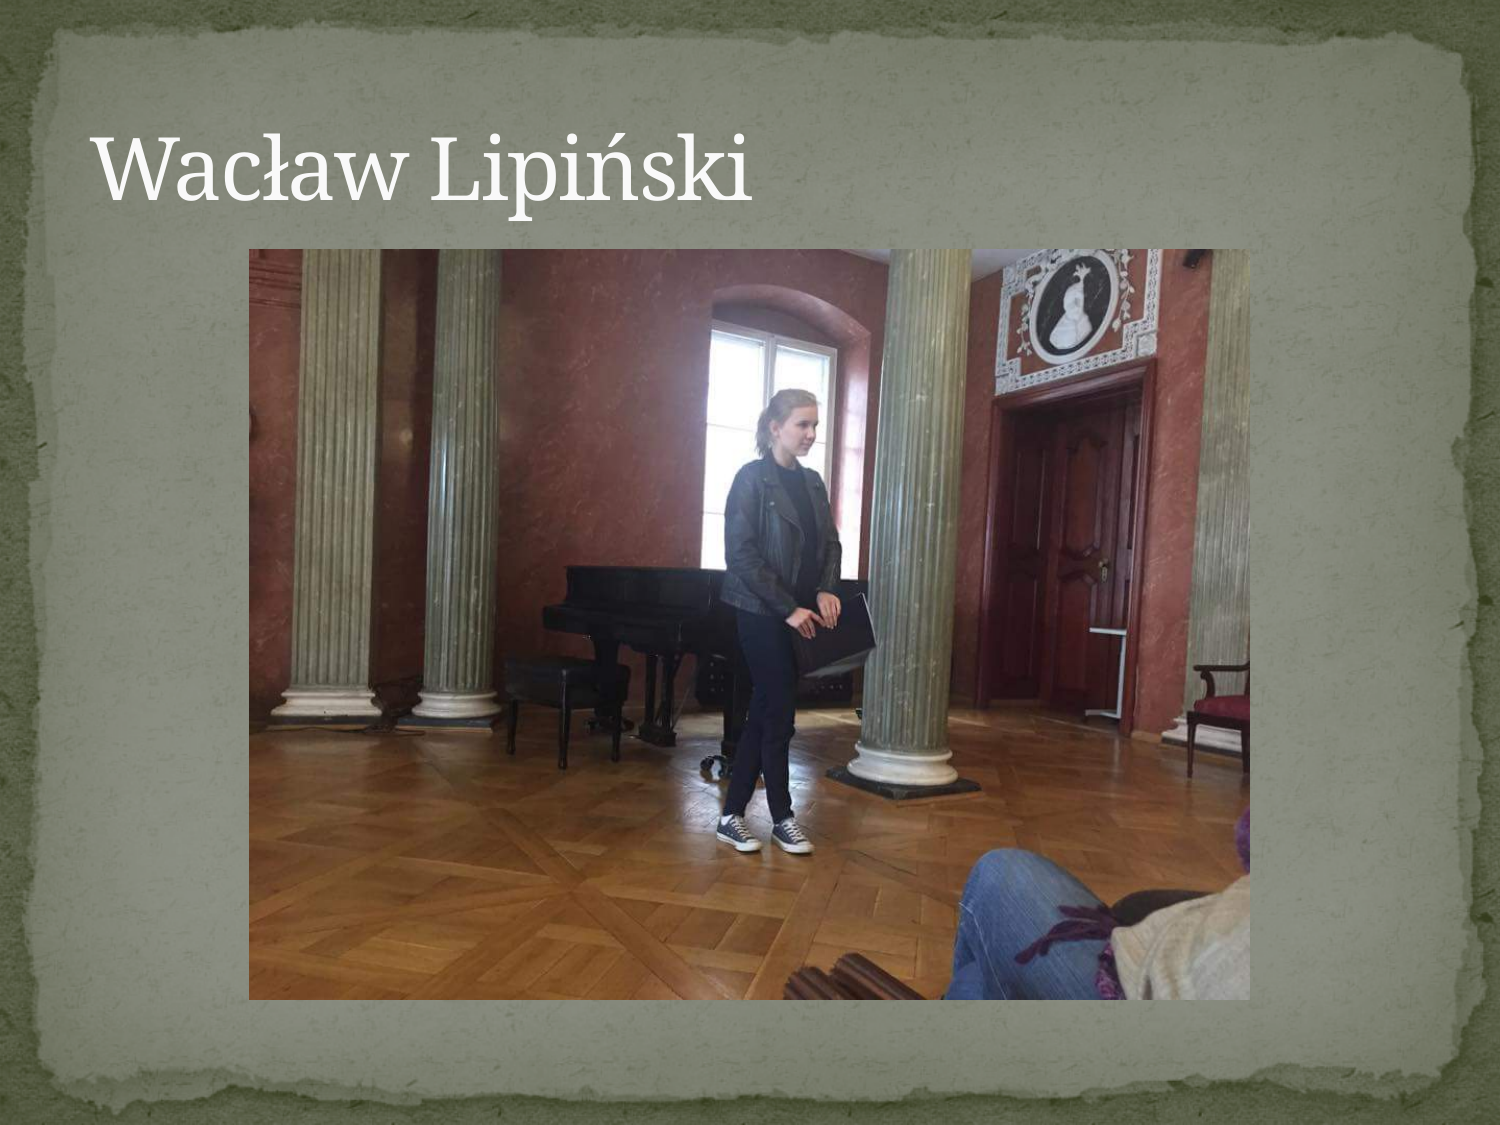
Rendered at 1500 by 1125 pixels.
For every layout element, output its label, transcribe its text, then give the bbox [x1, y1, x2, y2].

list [252, 252, 1249, 997]
title Wacław Lipiński [74, 24, 1425, 225]
